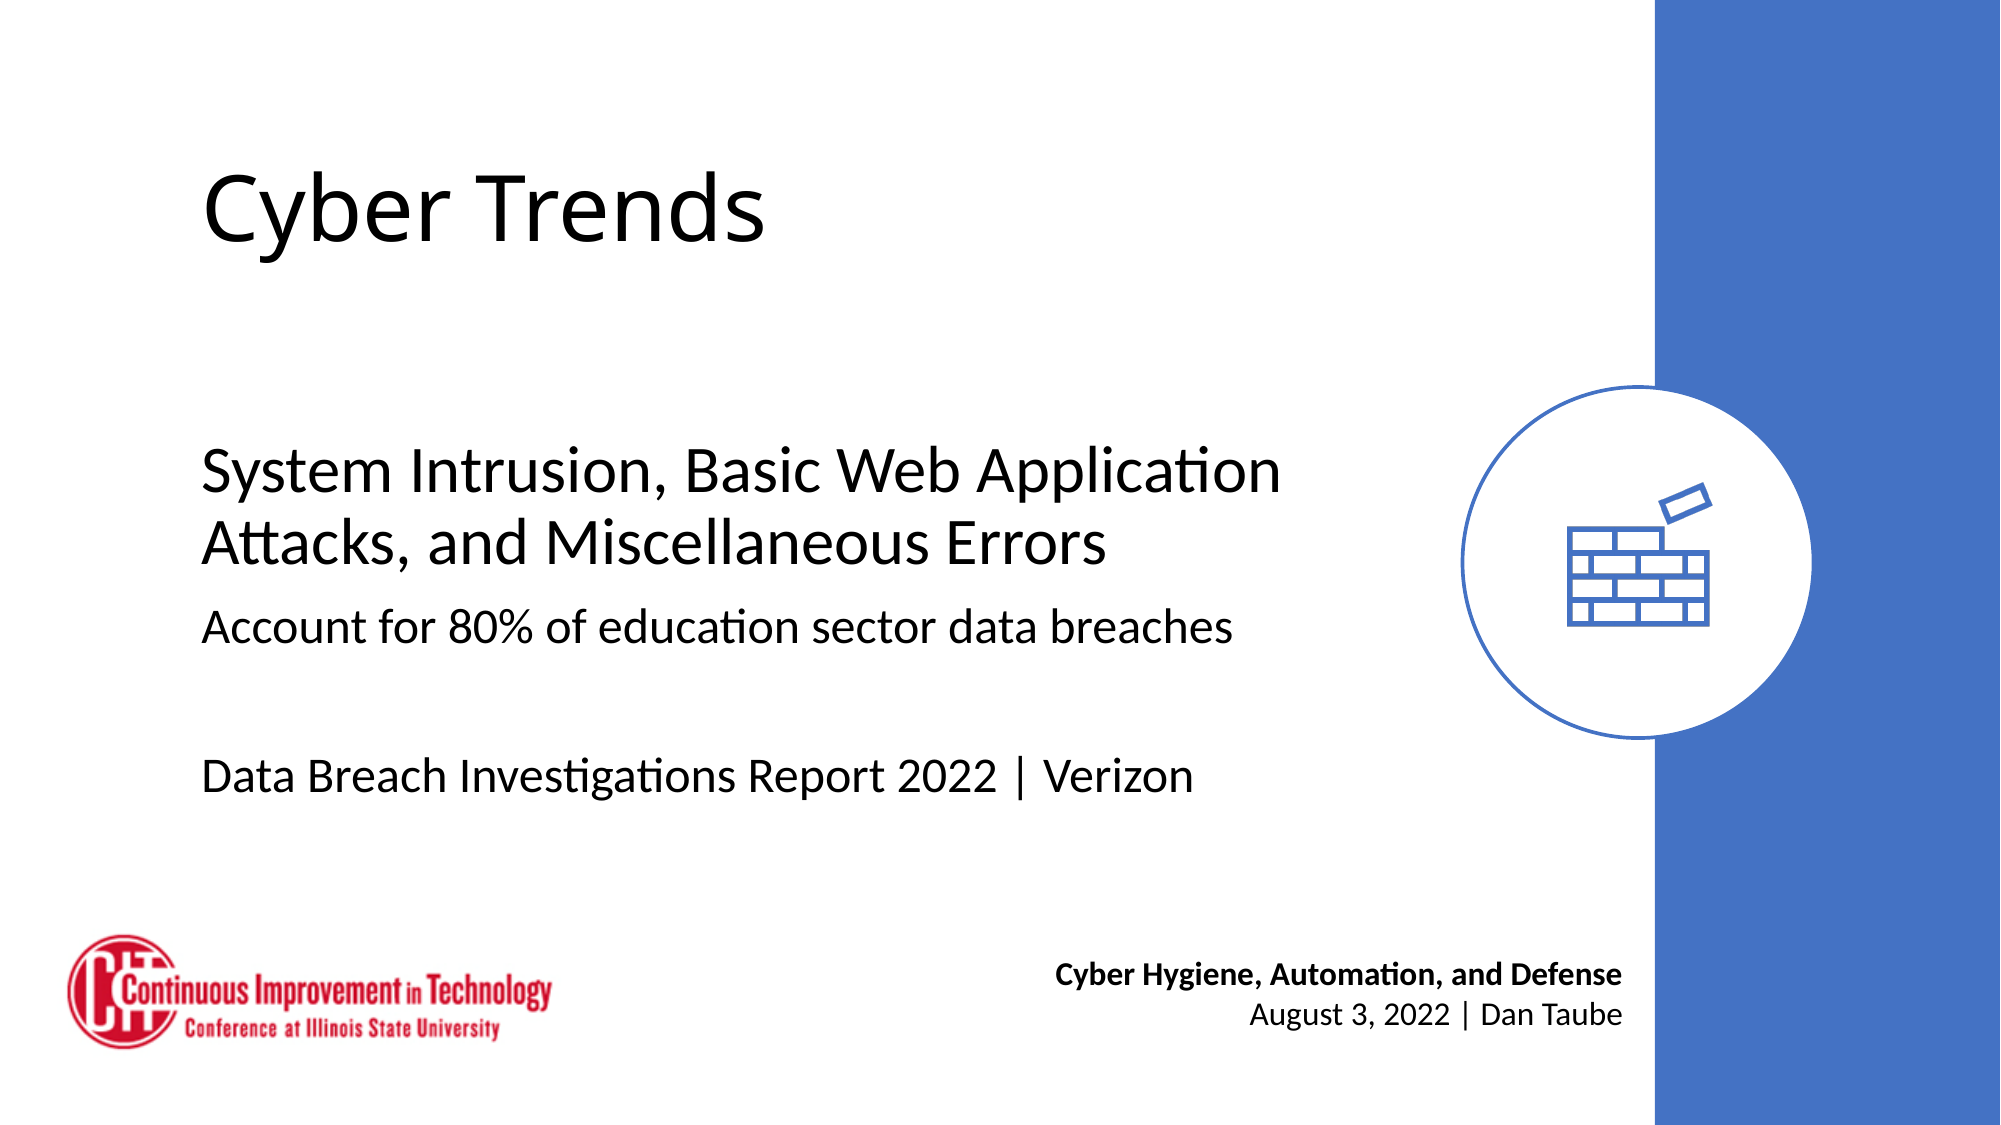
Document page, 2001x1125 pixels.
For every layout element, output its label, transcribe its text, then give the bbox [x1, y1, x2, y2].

text_box [1654, 0, 2000, 1125]
list System Intrusion, Basic Web Application Attacks, and Miscellaneous Errors Account for 80% of education sector data breaches Data Breach Investigations Report 2022 | Verizon [186, 373, 1341, 940]
text_box [1461, 385, 1815, 740]
picture [46, 910, 565, 1076]
title Cyber Trends [186, 102, 1413, 321]
picture [1544, 468, 1732, 657]
text_box Cyber Hygiene, Automation, and Defense August 3, 2022 | Dan Taube [1022, 945, 1639, 1040]
